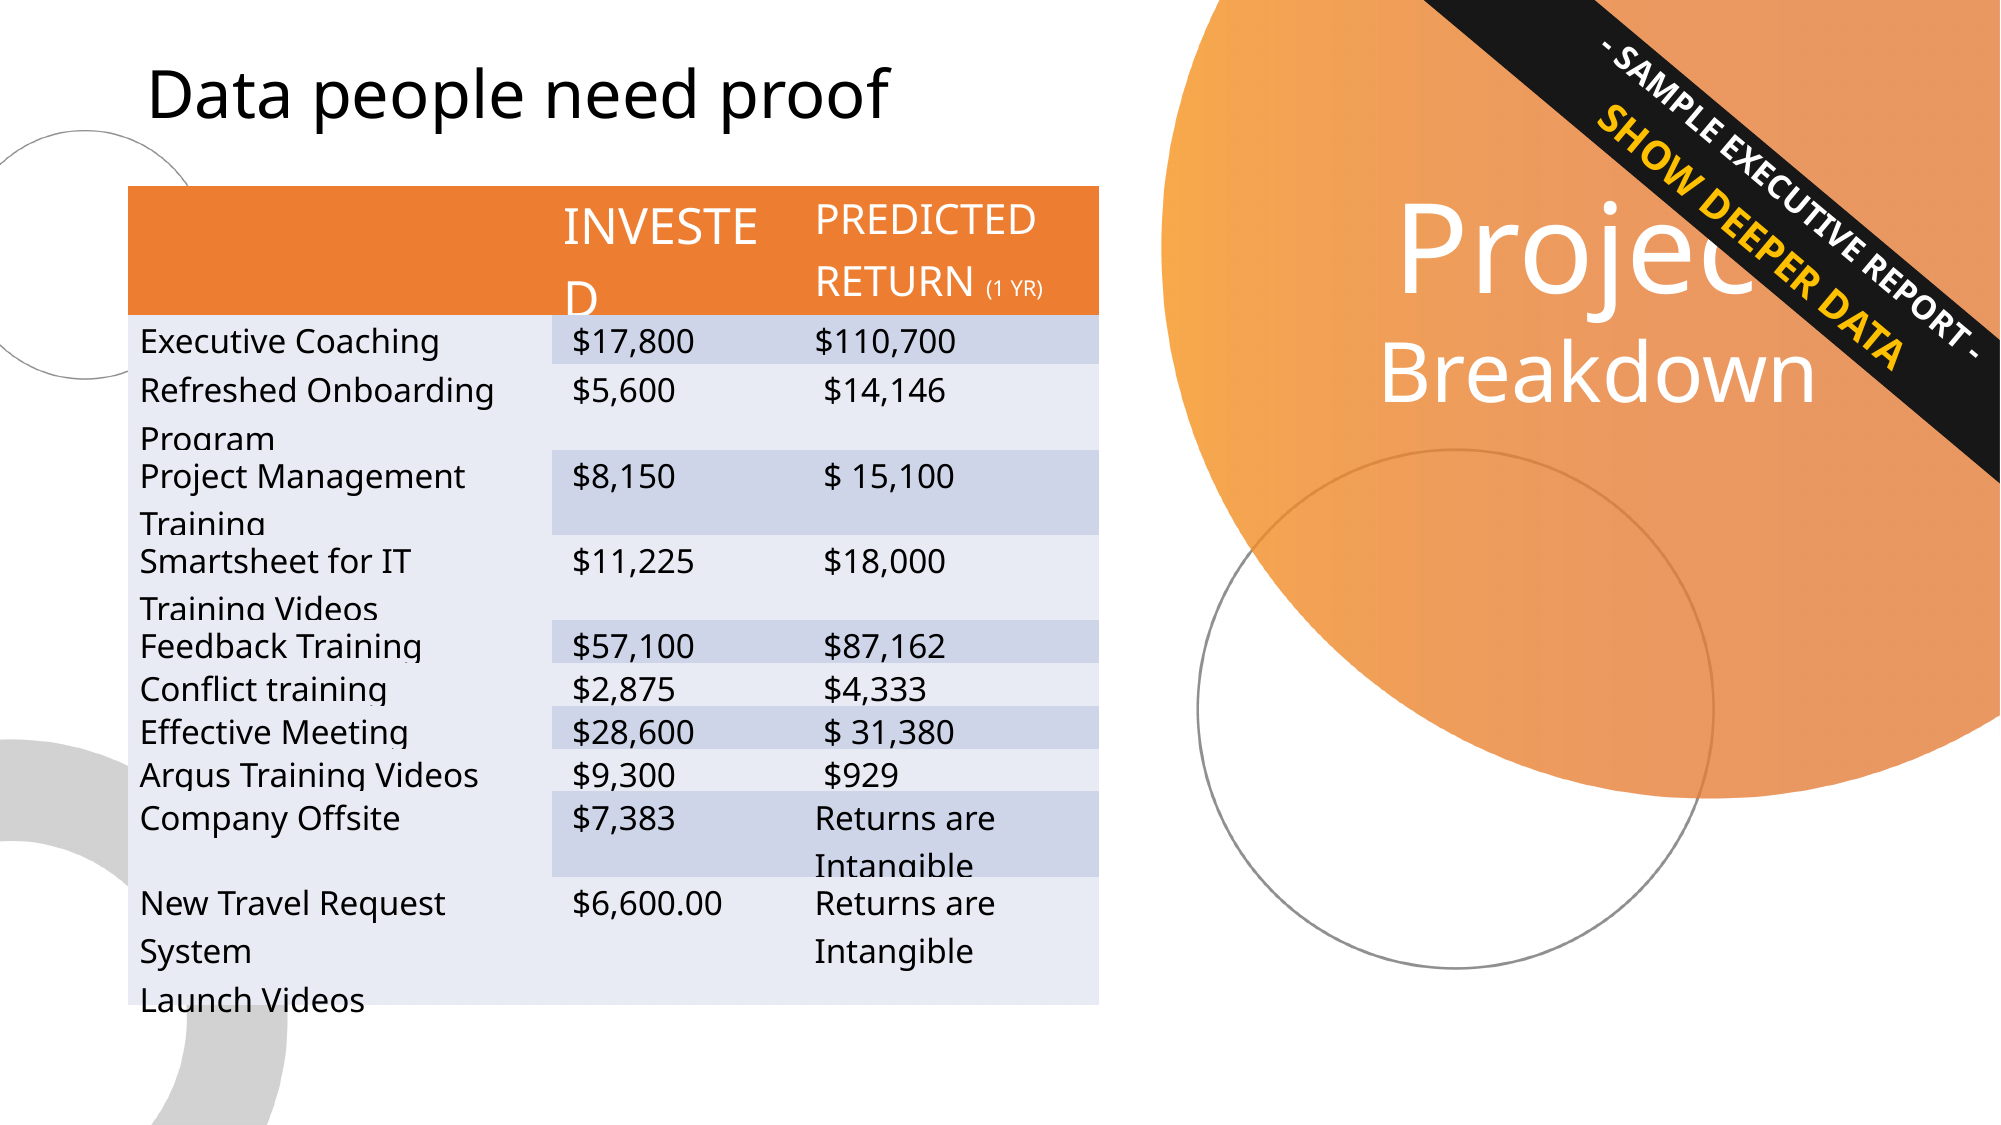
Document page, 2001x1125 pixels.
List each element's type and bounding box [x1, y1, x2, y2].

text_box [1116, 0, 2000, 731]
picture [0, 0, 2000, 1125]
